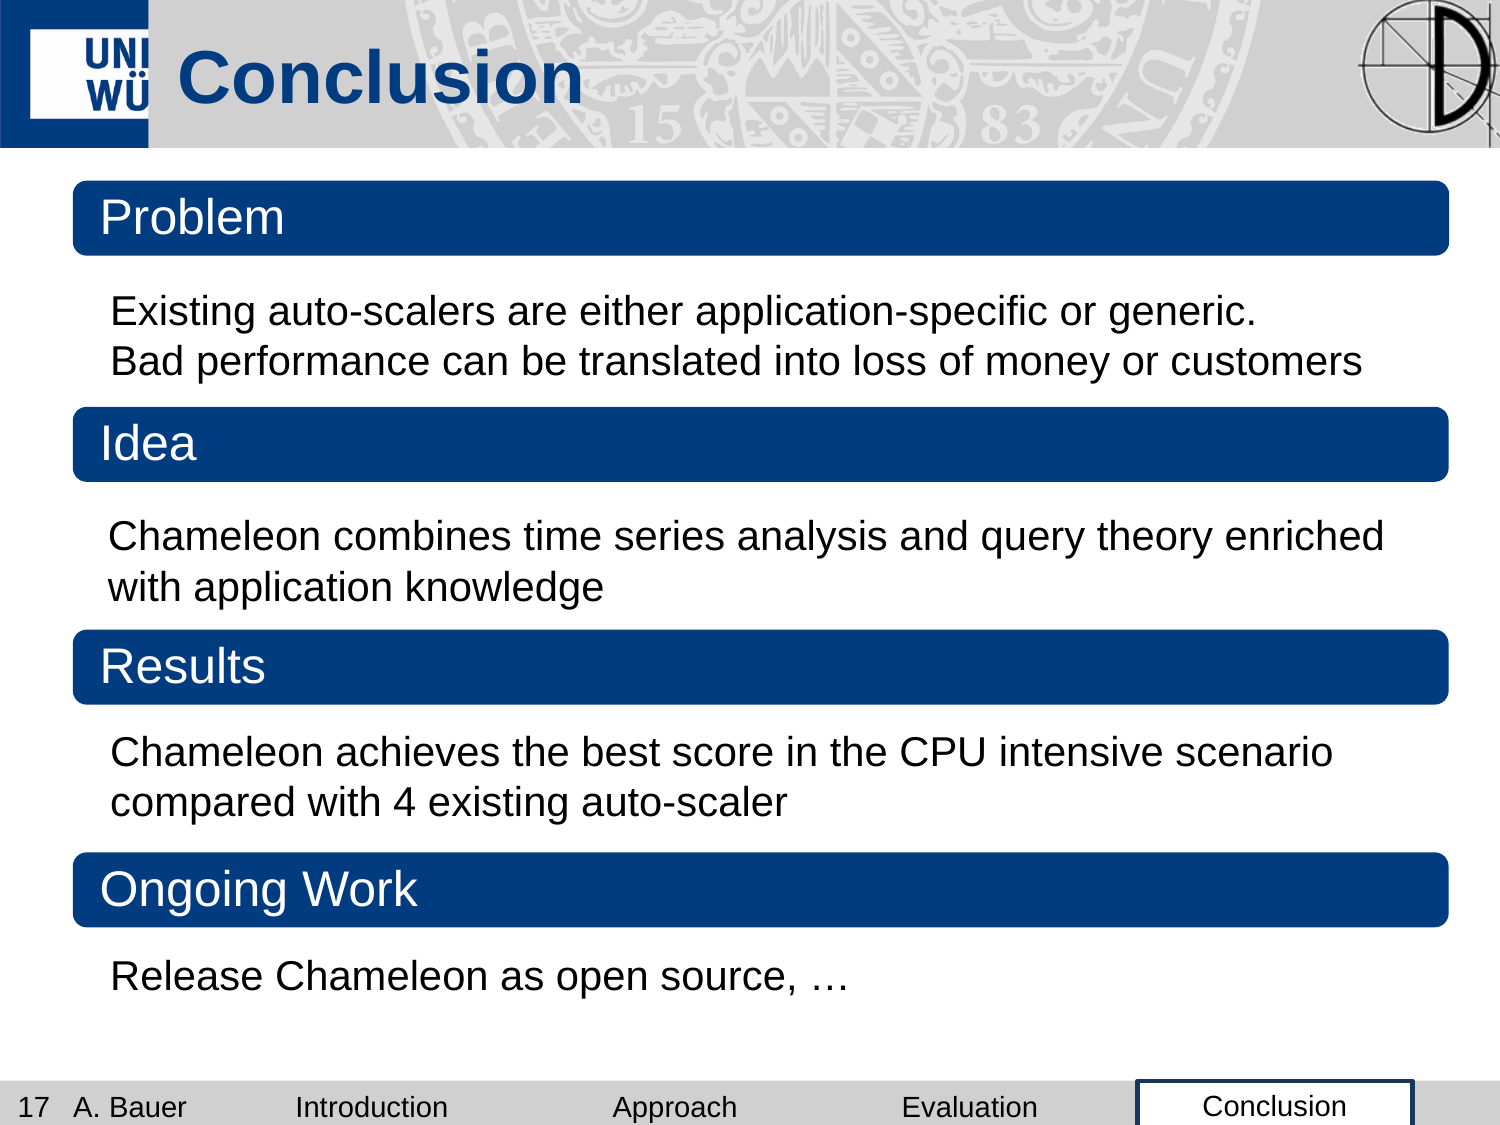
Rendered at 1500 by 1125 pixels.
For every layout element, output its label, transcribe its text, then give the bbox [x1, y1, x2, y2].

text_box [74, 631, 1447, 703]
text_box Evaluation [885, 1079, 1055, 1125]
title Conclusion [162, 38, 1500, 109]
footer 17 A. Bauer [2, 1087, 238, 1125]
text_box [74, 854, 1447, 926]
picture [0, 0, 1500, 148]
text_box Introduction [278, 1079, 466, 1125]
text_box [1135, 1079, 1186, 1125]
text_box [74, 182, 1448, 254]
text_box [1364, 1079, 1415, 1125]
list Existing auto-scalers are either application-specific or generic. Bad performance can be translated into loss of money or customers Chameleon combines time series analysis and query theory enriched with application knowledge Chameleon achieves the best score in the CPU intensive scenario compared with 4 existing auto-scaler Release Chameleon as open source, … [36, 169, 1450, 1020]
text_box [74, 408, 1447, 480]
text_box Approach [595, 1079, 755, 1125]
text_box Conclusion [1186, 1078, 1364, 1125]
